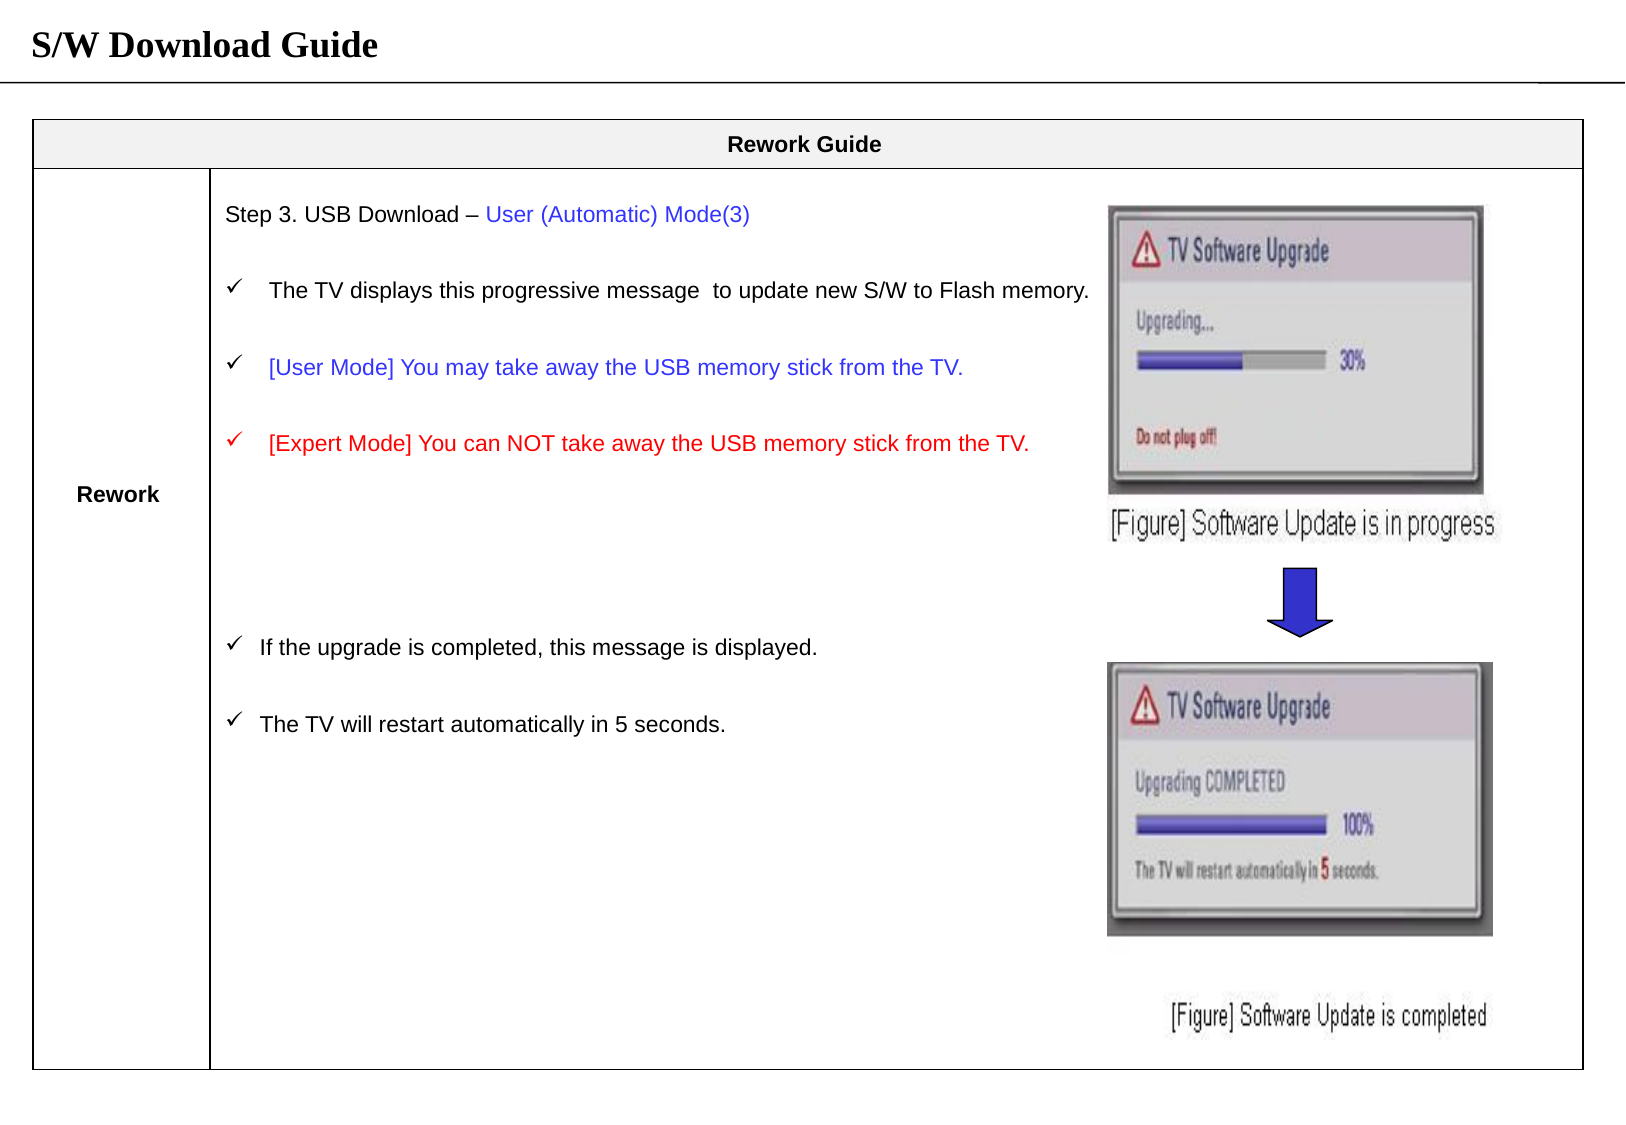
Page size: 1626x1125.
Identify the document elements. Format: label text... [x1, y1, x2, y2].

table_header Rework Guide [34, 120, 1582, 168]
text_box S/W Download Guide [16, 12, 394, 115]
text_box [1267, 571, 1333, 637]
picture [1107, 662, 1493, 1041]
table_cell Step 3. USB Download – User (Automatic) Mode(3) The TV displays this progressive message to update new S/W to Flash memory. [User Mode] You may take away the USB memory stick from the TV. [Expert Mode] You can NOT take away the USB memory stick from the TV. If the upgrade is completed, this message is displayed. The TV will restart automatically in 5 seconds. [211, 169, 1582, 1069]
table_cell Rework [34, 169, 209, 1069]
picture [1107, 204, 1509, 563]
